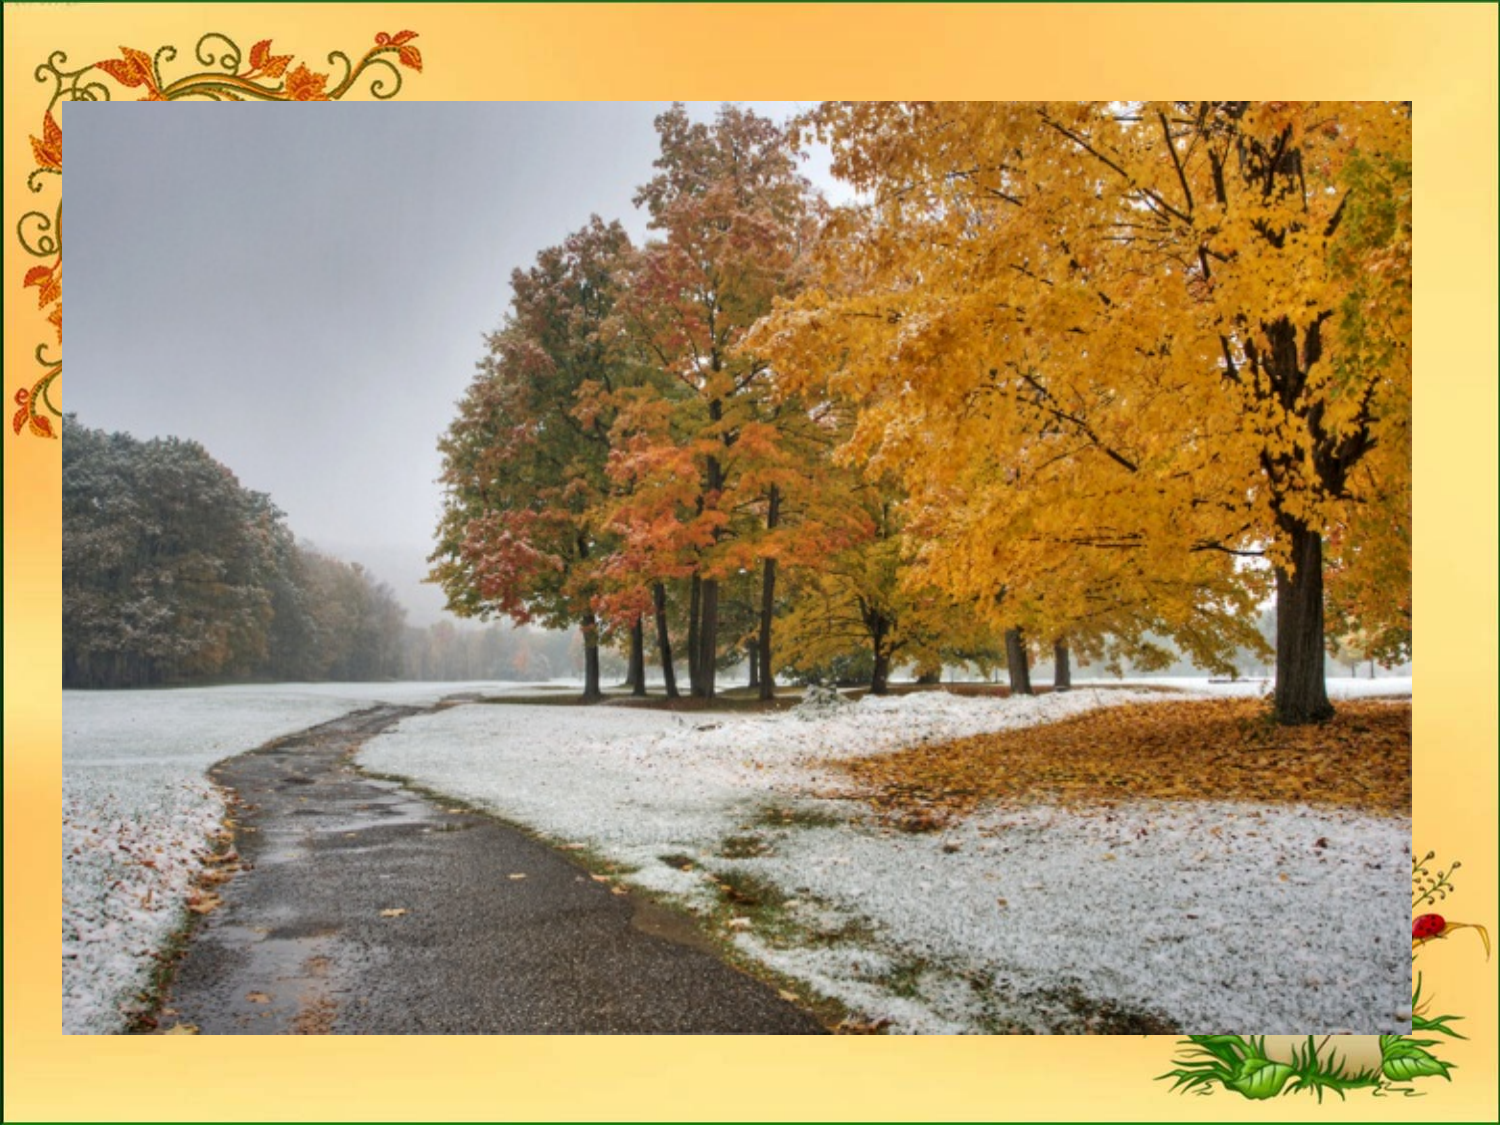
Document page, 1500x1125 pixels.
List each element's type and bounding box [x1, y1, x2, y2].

list [61, 101, 1412, 1036]
picture [0, 0, 1500, 1125]
